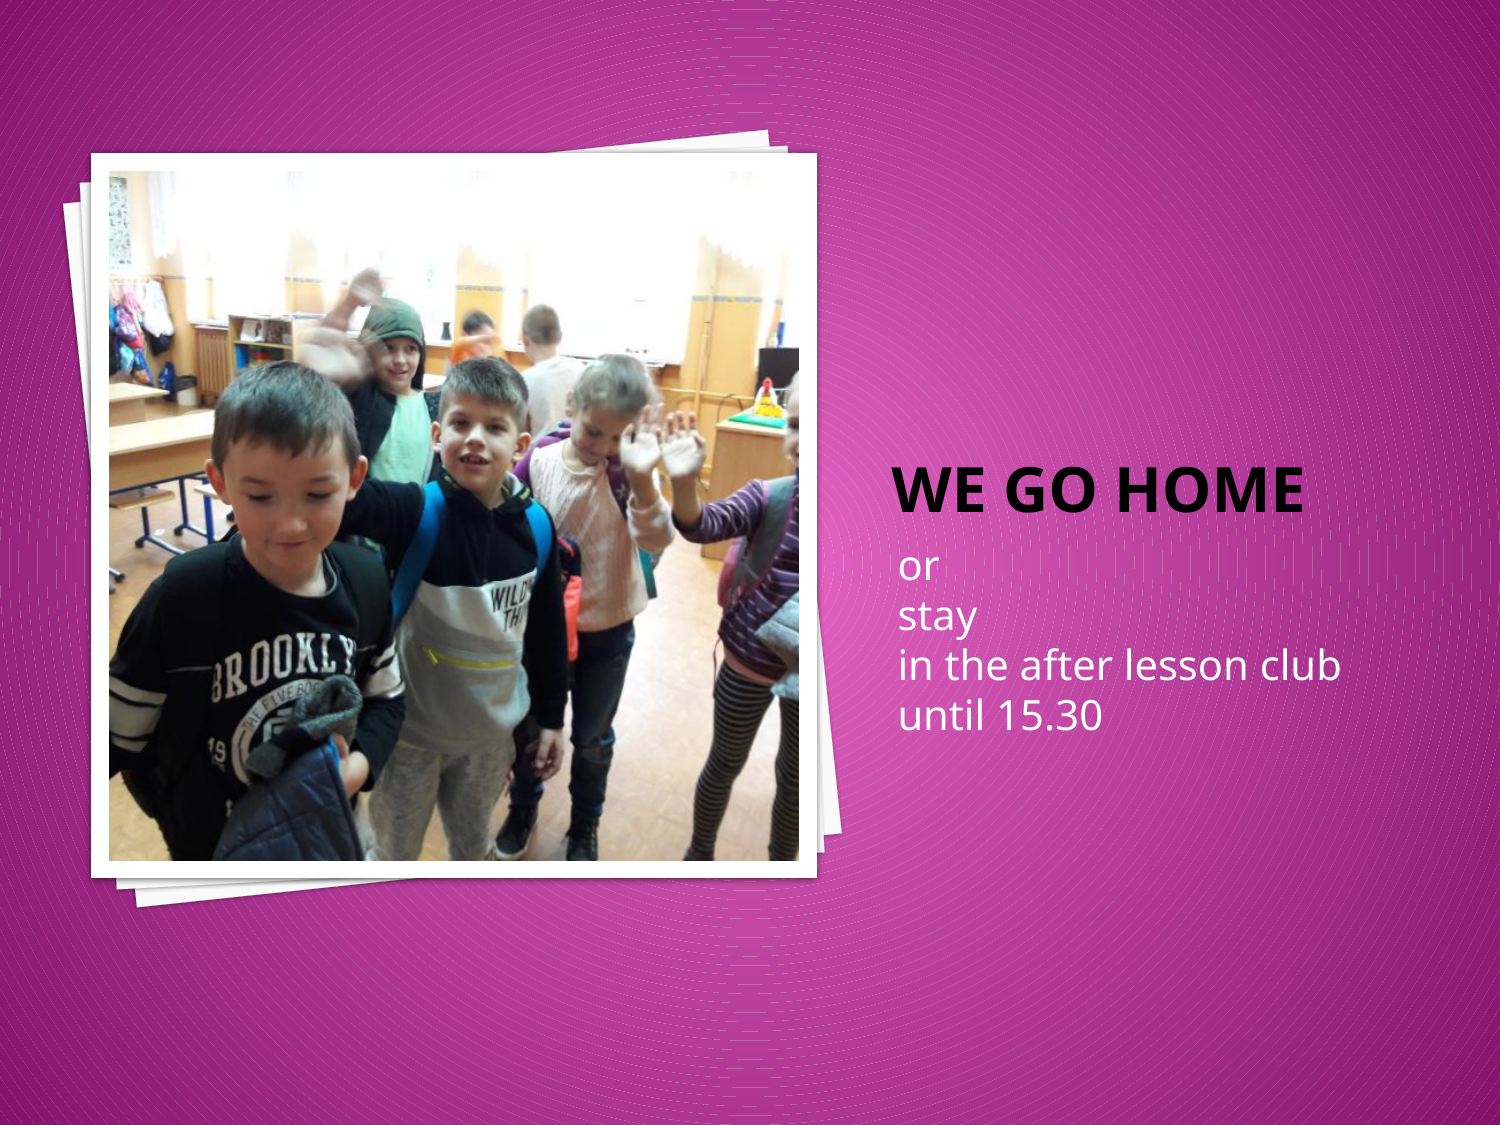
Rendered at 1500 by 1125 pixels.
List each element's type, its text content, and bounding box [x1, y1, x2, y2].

title We Go home [884, 187, 1447, 525]
picture [108, 170, 800, 862]
list or stay in the after lesson club until 15.30 [884, 538, 1447, 854]
